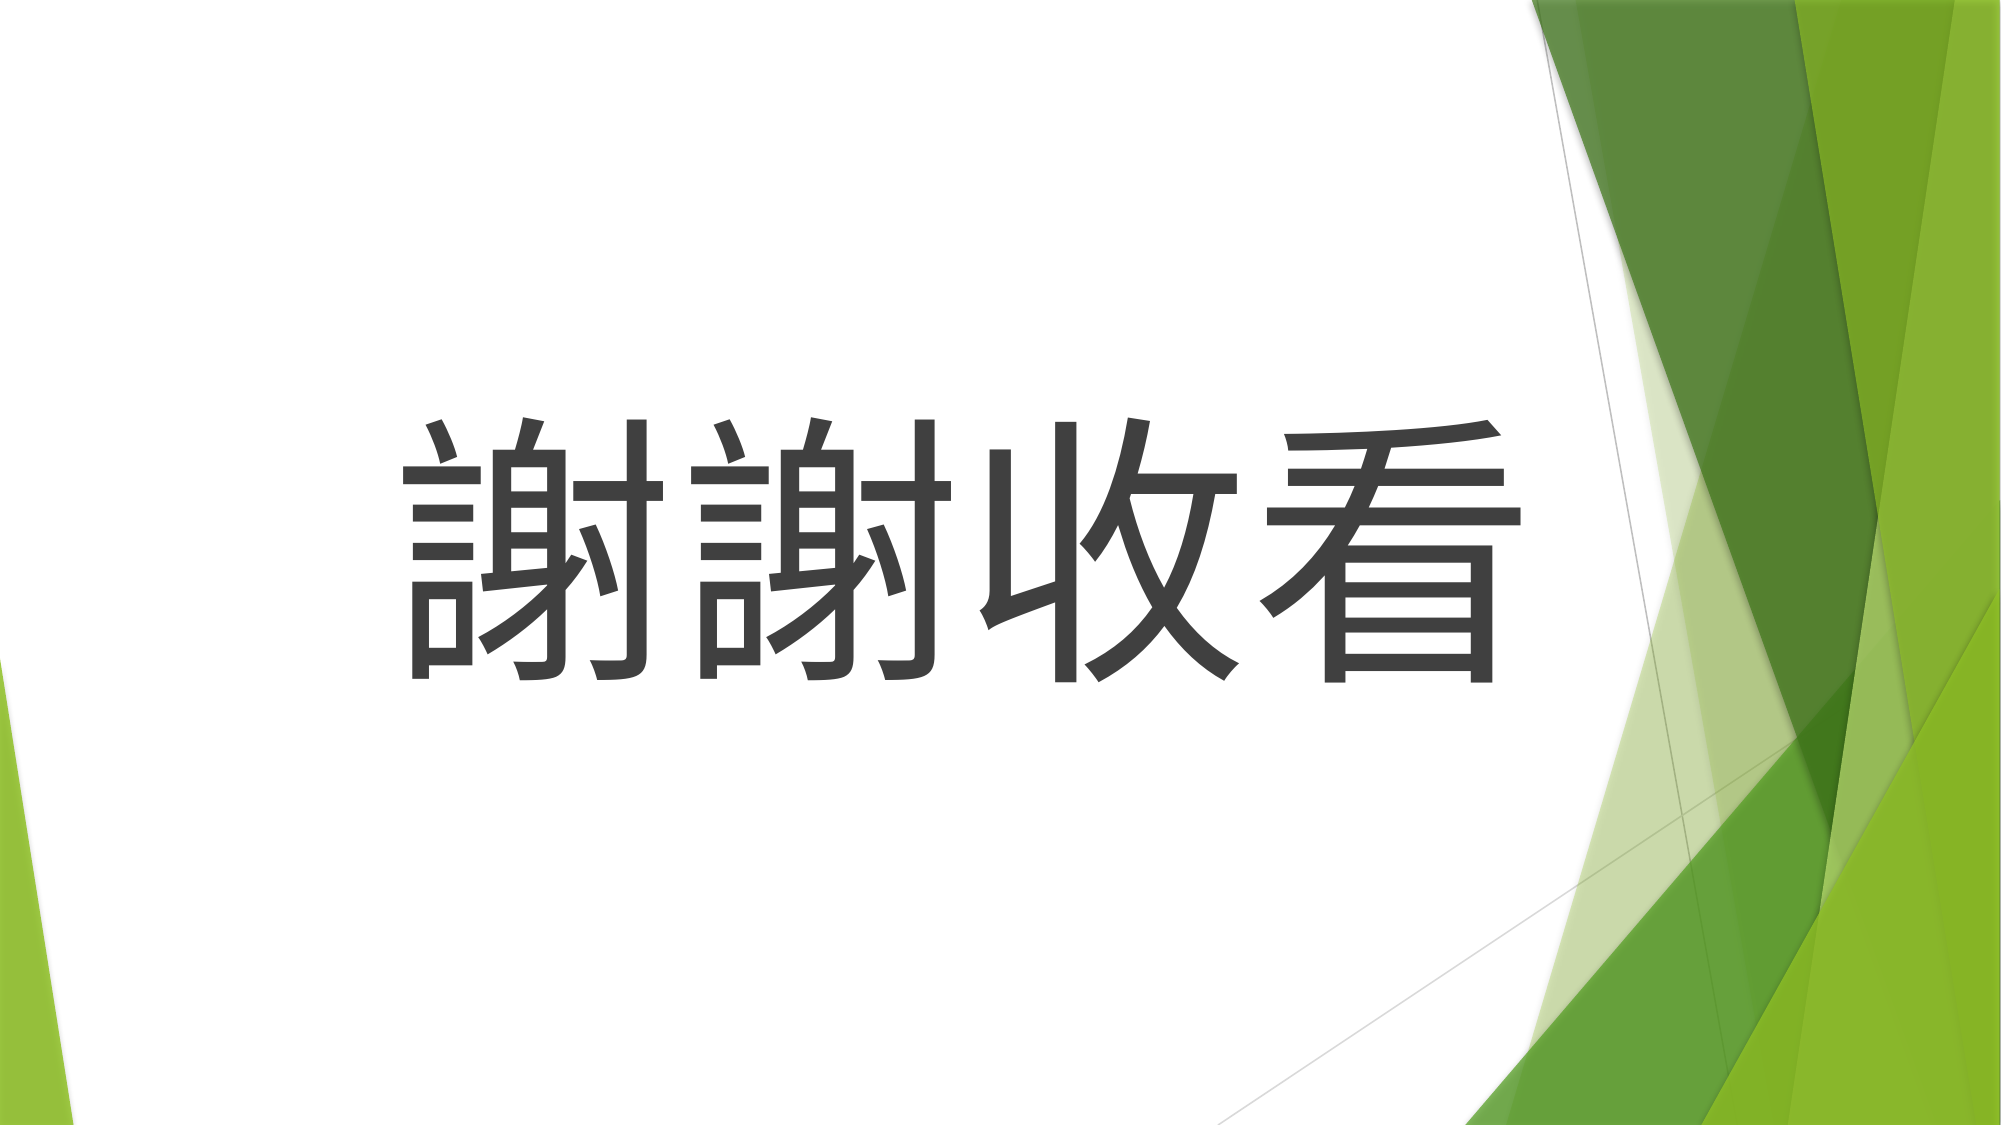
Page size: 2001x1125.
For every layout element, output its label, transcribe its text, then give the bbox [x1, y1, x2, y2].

list 謝謝收看 [35, 364, 1891, 791]
